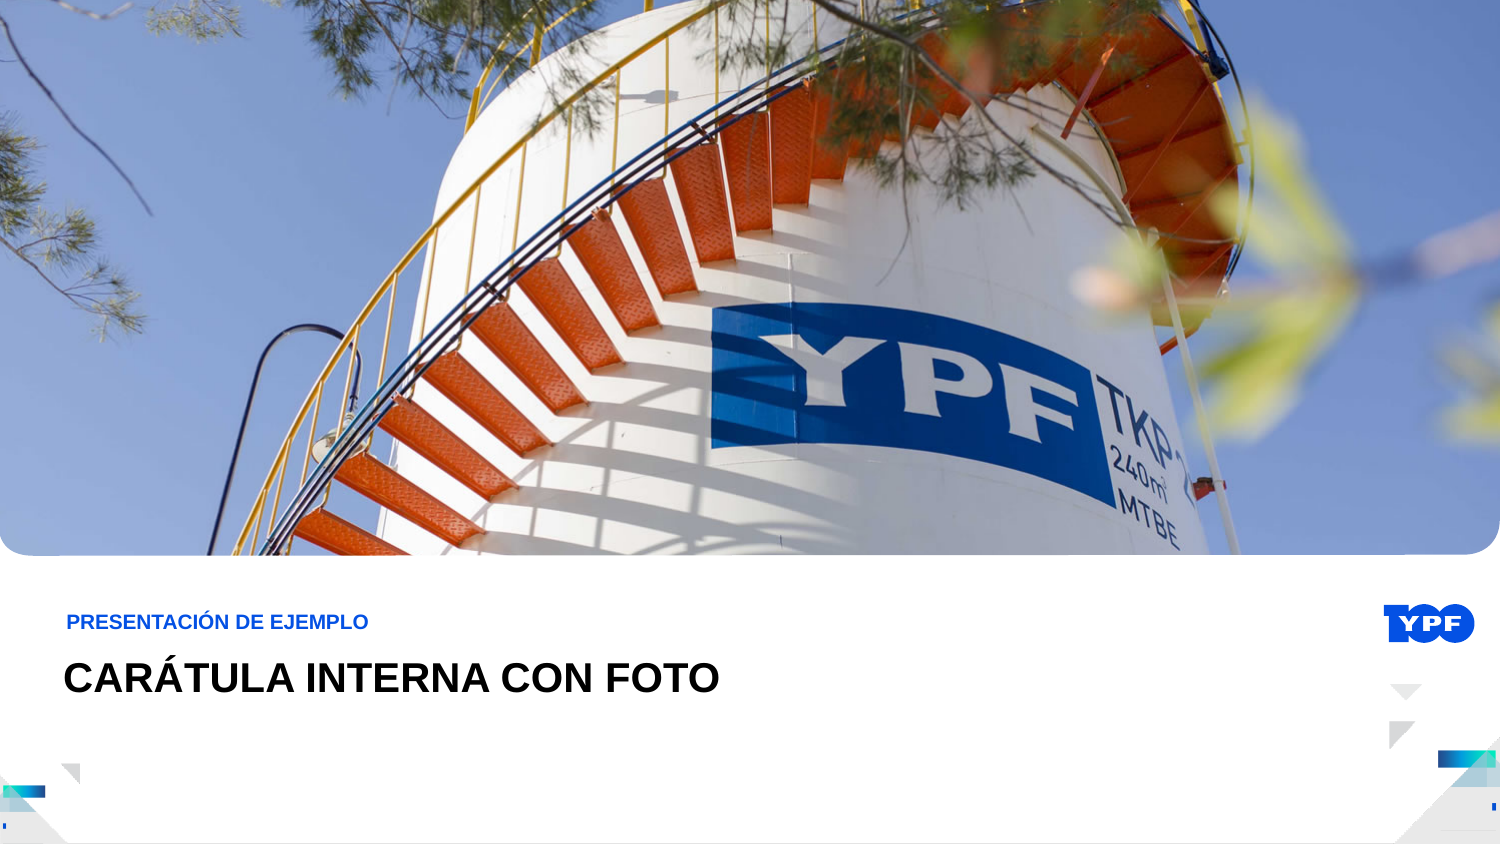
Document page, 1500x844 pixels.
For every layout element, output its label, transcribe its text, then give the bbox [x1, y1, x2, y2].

list CARÁTULA INTERNA CON FOTO [48, 643, 1353, 710]
picture [1389, 684, 1500, 844]
list PRESENTACIÓN DE EJEMPLO [51, 601, 1353, 642]
picture [0, 762, 80, 844]
picture [0, 0, 1500, 556]
